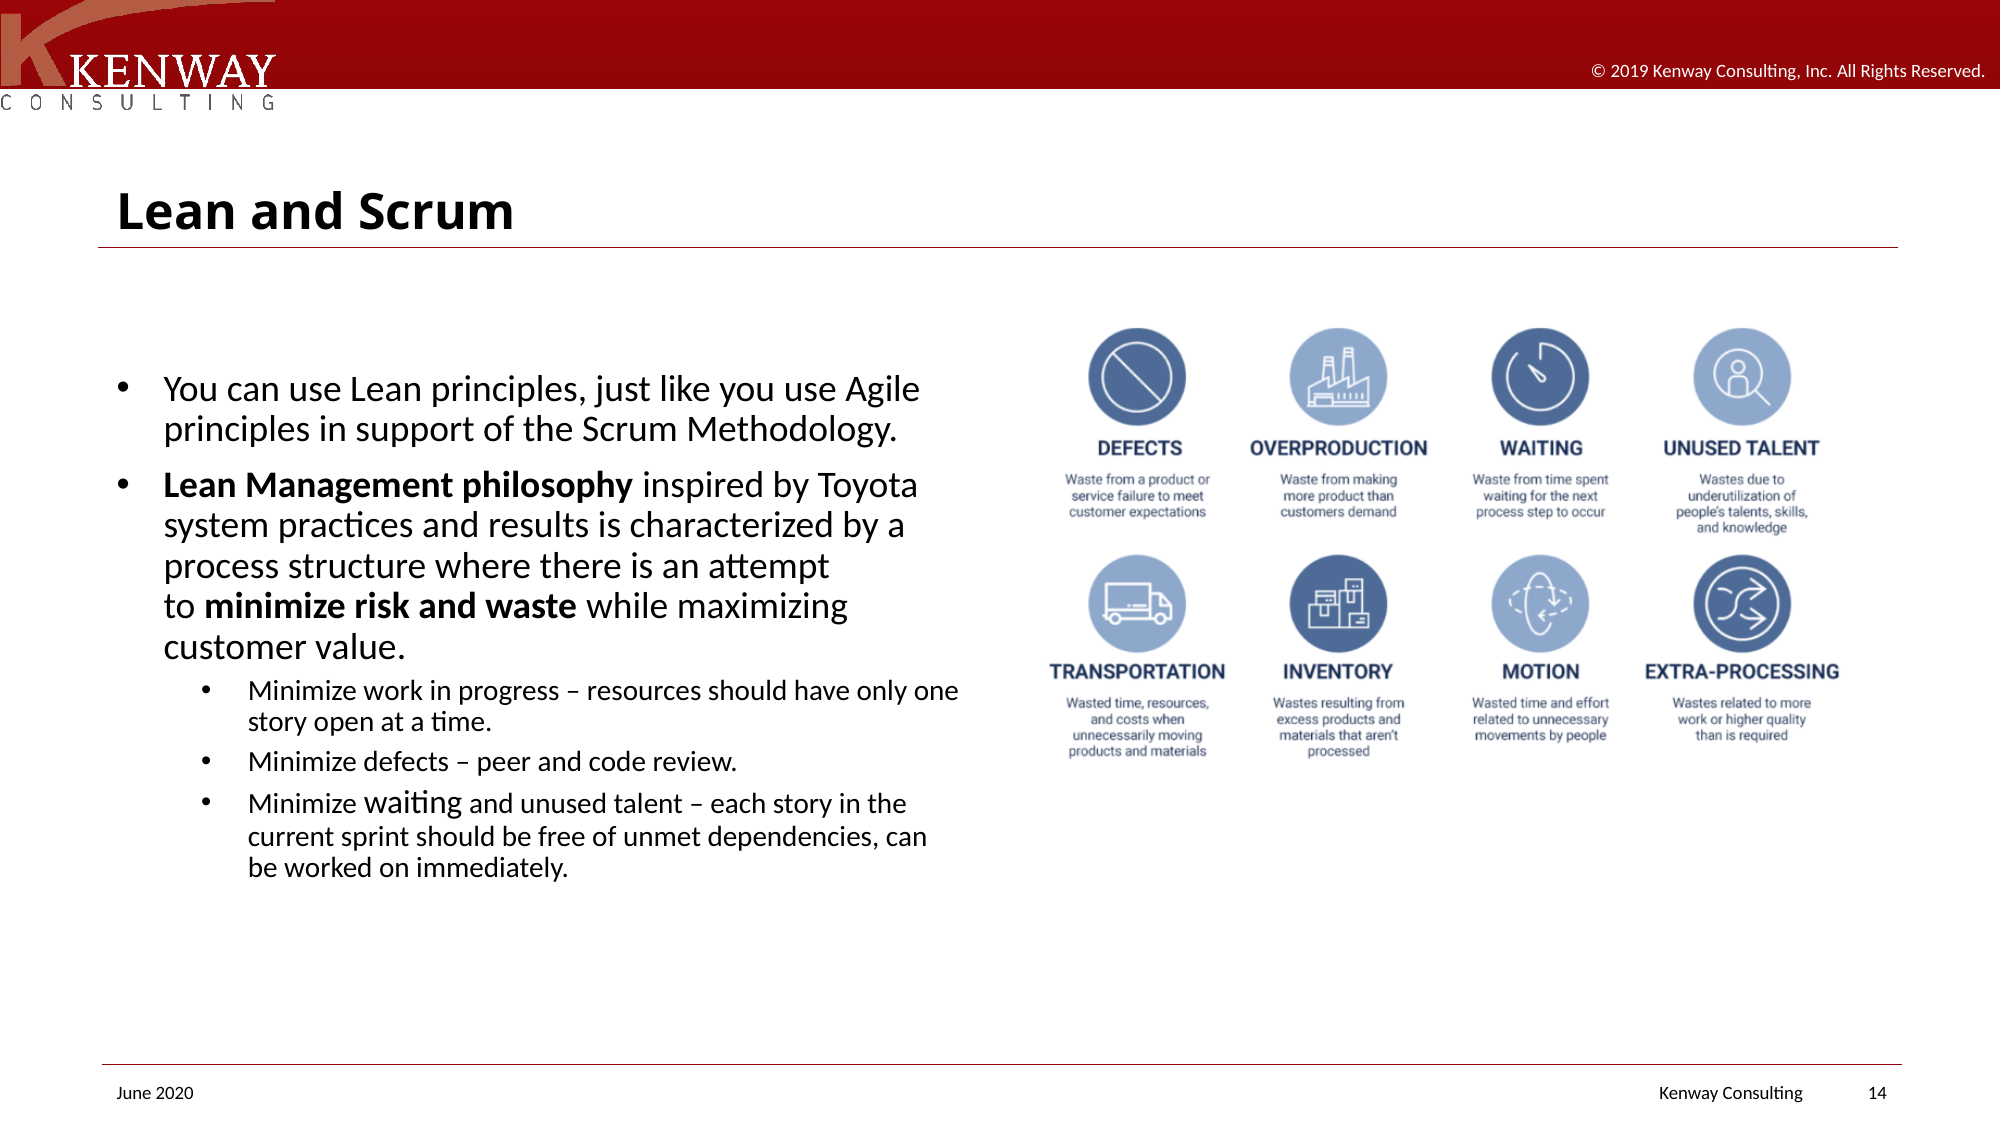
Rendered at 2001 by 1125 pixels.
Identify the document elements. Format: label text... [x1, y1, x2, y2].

title Lean and Scrum [101, 130, 1902, 248]
slide_number 14 [1819, 1071, 1902, 1114]
footer Kenway Consulting [1142, 1071, 1818, 1114]
picture [997, 289, 1875, 774]
list You can use Lean principles, just like you use Agile principles in support of the Scrum Methodology. Lean Management philosophy inspired by Toyota system practices and results is characterized by a process structure where there is an attempt to minimize risk and waste while maximizing customer value. Minimize work in progress – resources should have only one story open at a time. Minimize defects – peer and code review. Minimize waiting and unused talent – each story in the current sprint should be free of unmet dependencies, can be worked on immediately. [101, 269, 979, 983]
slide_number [101, 1071, 552, 1114]
picture [1, 0, 276, 110]
